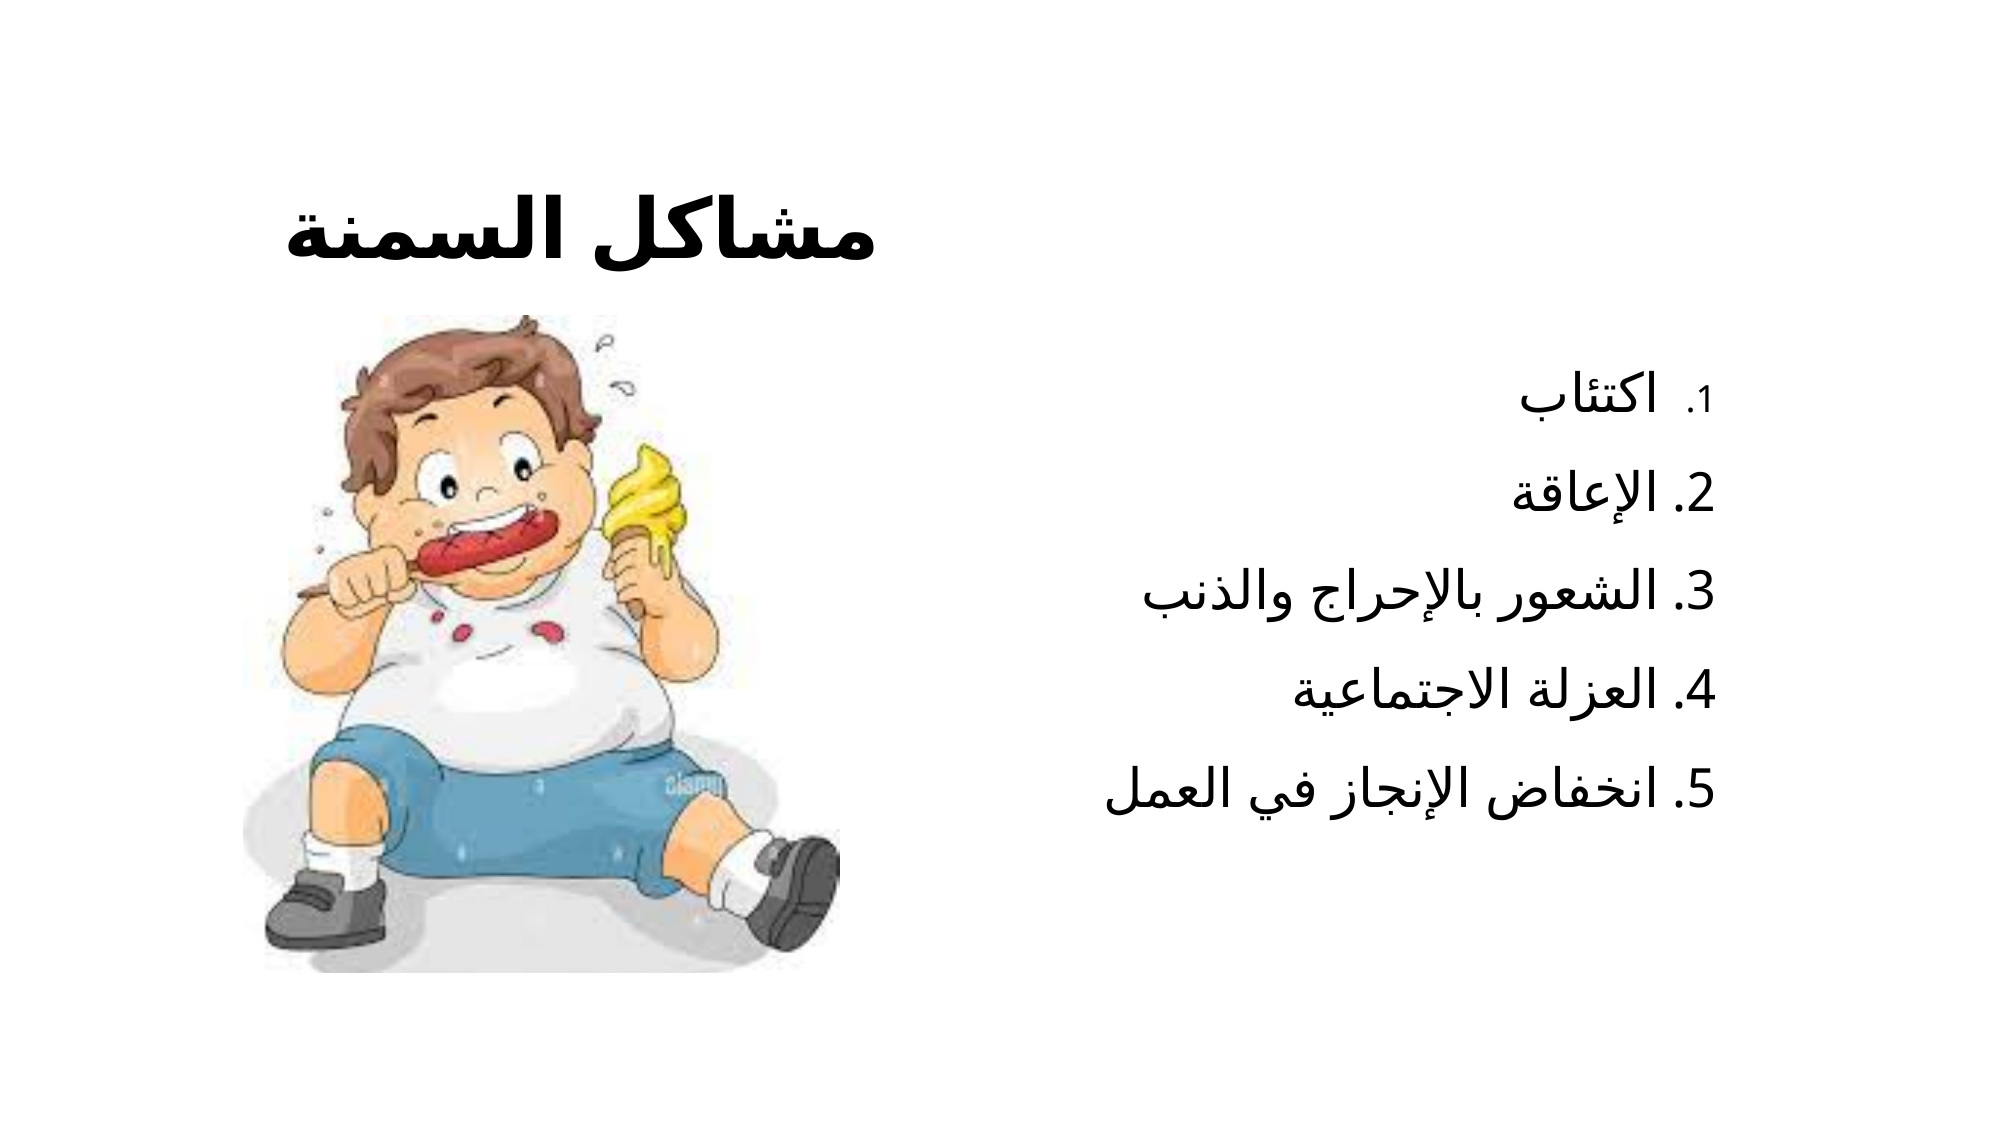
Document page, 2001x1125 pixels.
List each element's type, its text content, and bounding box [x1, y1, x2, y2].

list ‏اكتئاب ‏الإعاقة ‏الشعور بالإحراج والذنب ‏العزلة الاجتماعية ‏انخفاض الإنجاز في العمل [268, 337, 1732, 1017]
picture [243, 315, 842, 973]
title ‏ ‏مشاكل السمنة [268, 112, 1732, 337]
